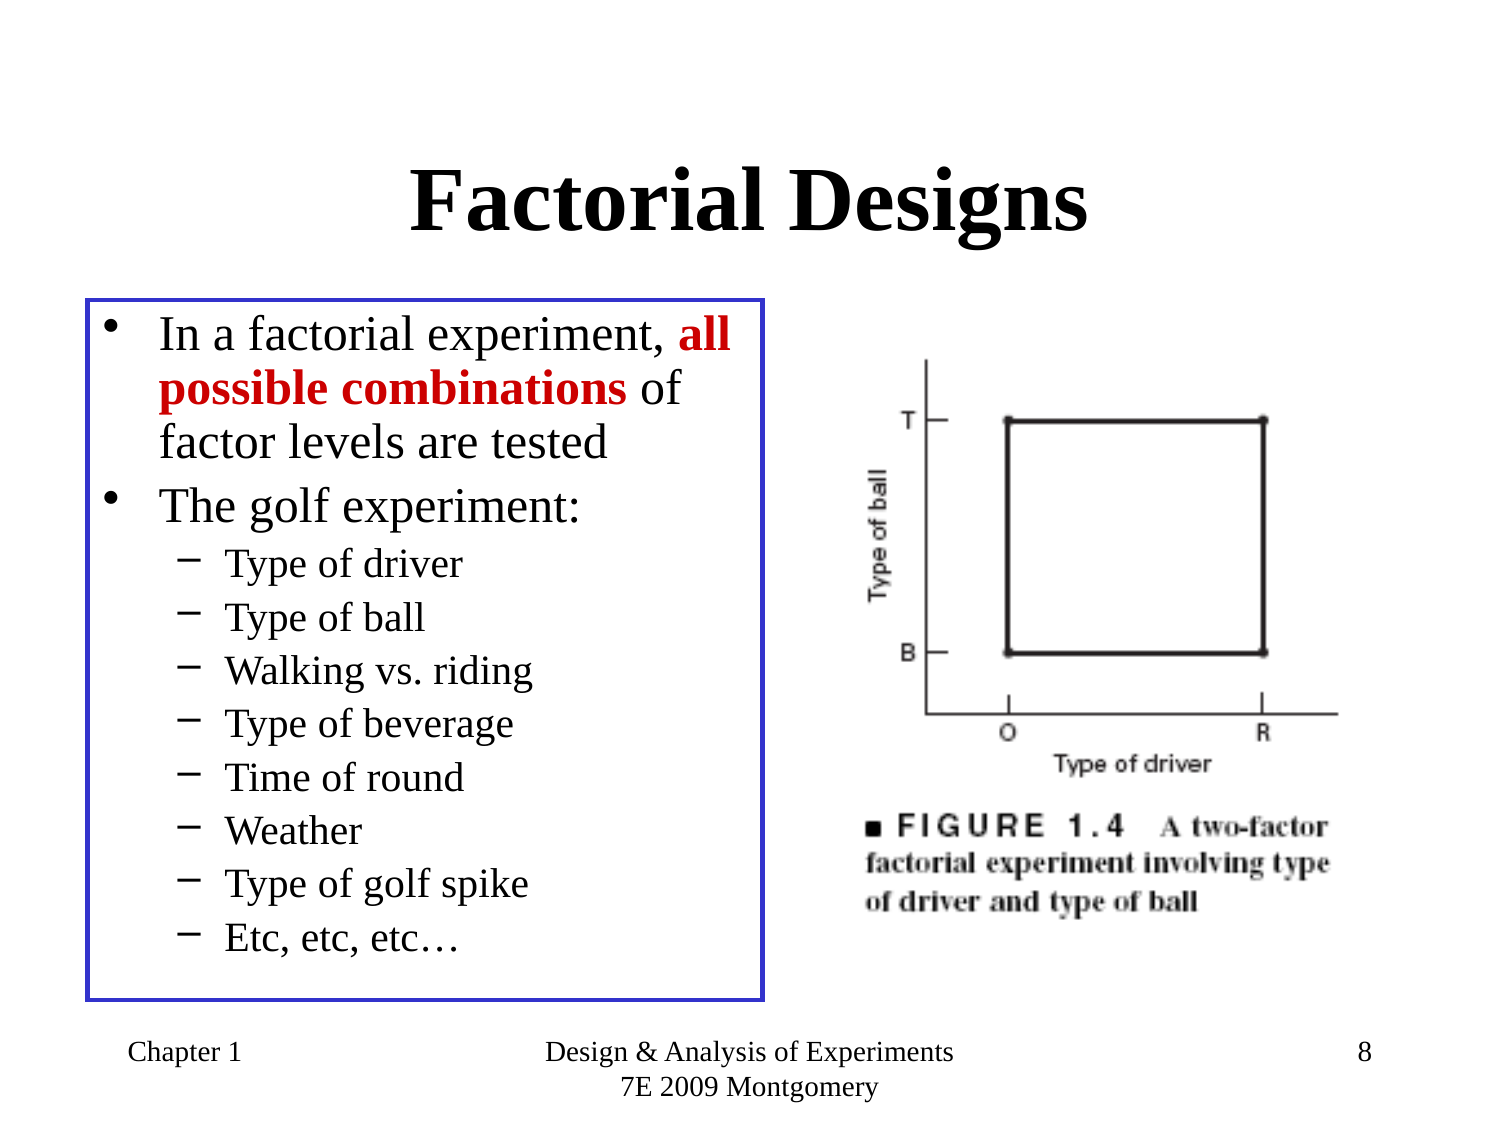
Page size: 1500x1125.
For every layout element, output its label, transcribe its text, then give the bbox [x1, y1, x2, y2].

list In a factorial experiment, all possible combinations of factor levels are tested The golf experiment: Type of driver Type of ball Walking vs. riding Type of beverage Time of round Weather Type of golf spike Etc, etc, etc… [87, 299, 763, 1001]
title Factorial Designs [112, 99, 1388, 288]
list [812, 337, 1401, 938]
footer Design & Analysis of Experiments 7E 2009 Montgomery [512, 1024, 988, 1101]
slide_number 8 [1074, 1024, 1388, 1101]
slide_number Chapter 1 [112, 1024, 426, 1101]
